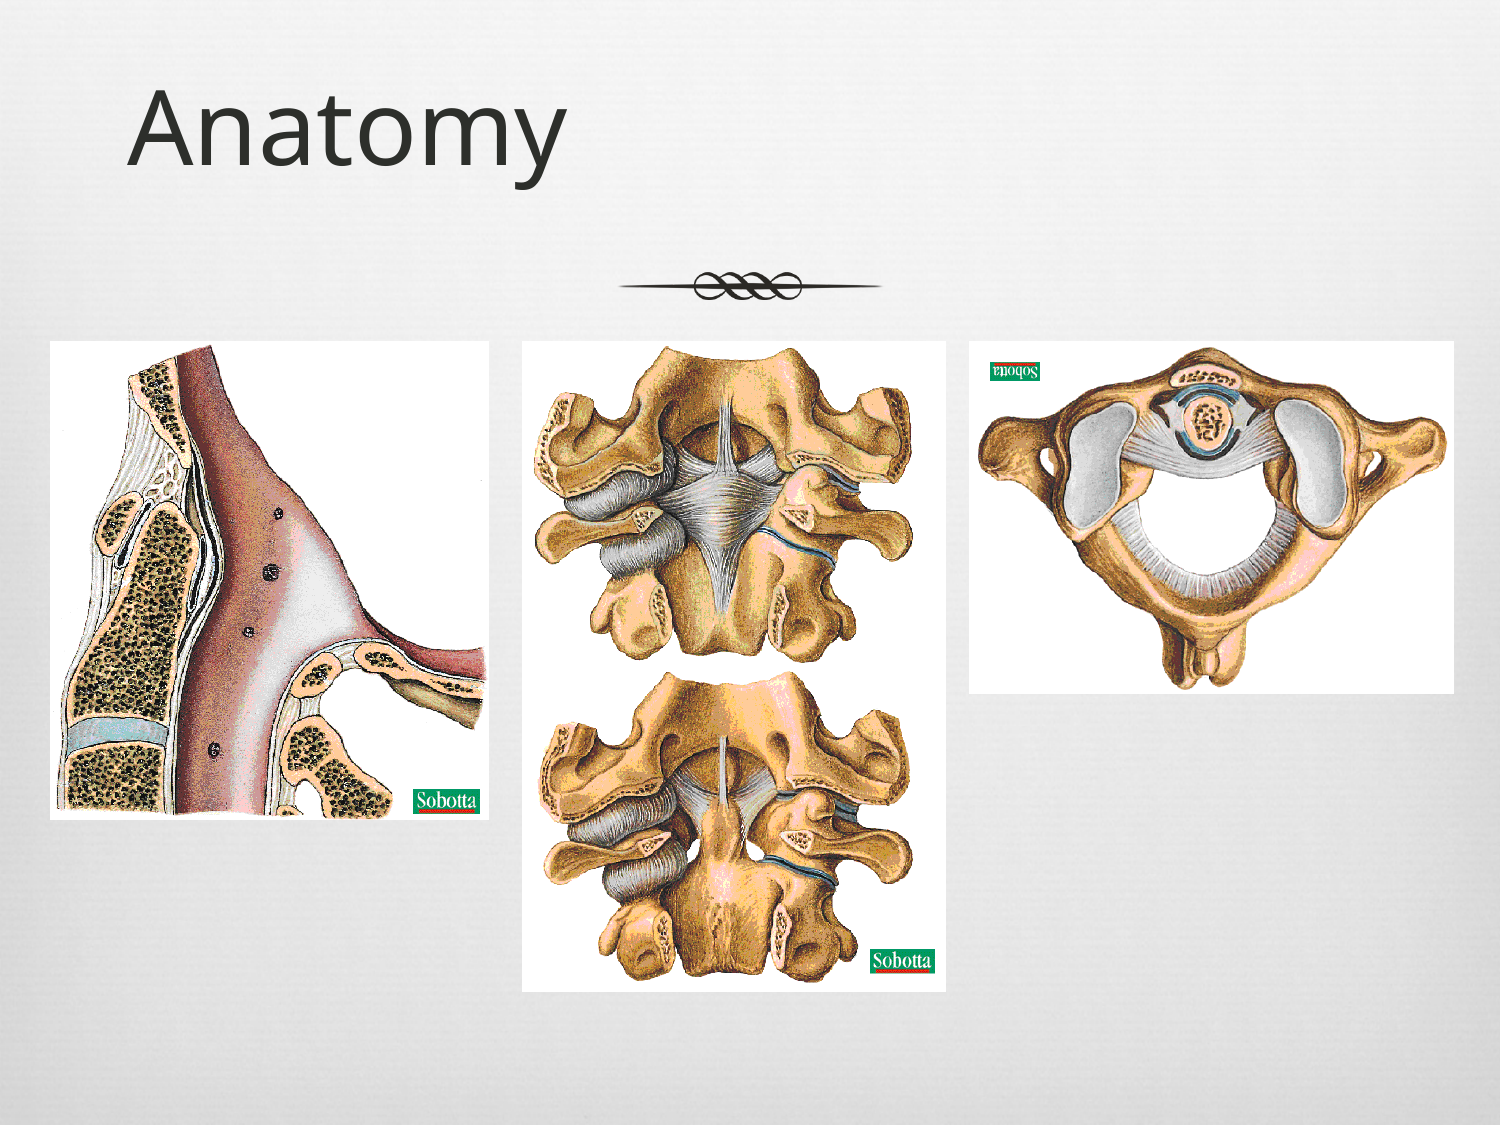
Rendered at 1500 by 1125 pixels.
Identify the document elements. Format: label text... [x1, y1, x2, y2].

title Anatomy [112, 10, 1388, 236]
picture [615, 272, 885, 300]
picture [521, 340, 946, 992]
picture [968, 340, 1455, 694]
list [49, 340, 490, 821]
